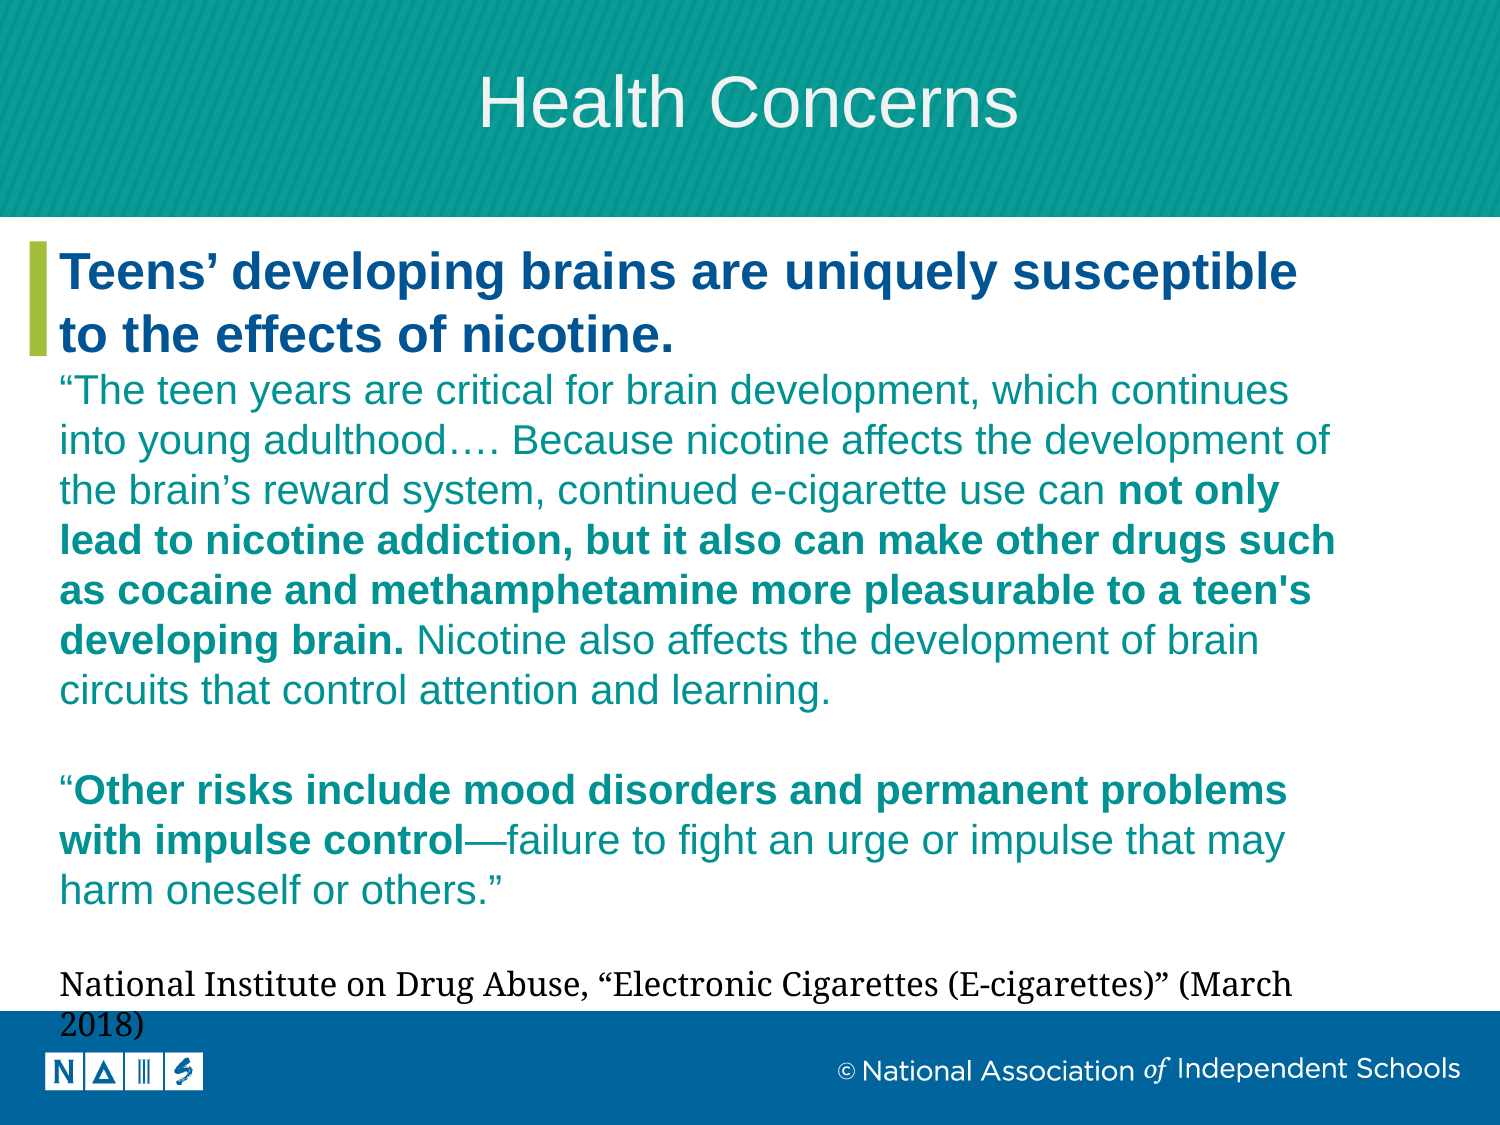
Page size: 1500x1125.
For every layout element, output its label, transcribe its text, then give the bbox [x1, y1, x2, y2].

picture [0, 0, 1500, 1125]
text_box Teens’ developing brains are uniquely susceptible to the effects of nicotine. “The teen years are critical for brain development, which continues into young adulthood…. Because nicotine affects the development of the brain’s reward system, continued e-cigarette use can not only lead to nicotine addiction, but it also can make other drugs such as cocaine and methamphetamine more pleasurable to a teen's developing brain. Nicotine also affects the development of brain circuits that control attention and learning. “Other risks include mood disorders and permanent problems with impulse control—failure to fight an urge or impulse that may harm oneself or others.” National Institute on Drug Abuse, “Electronic Cigarettes (E-cigarettes)” (March 2018) [51, 230, 1347, 1051]
list Health Concerns [52, 17, 1446, 180]
text_box [29, 241, 47, 357]
